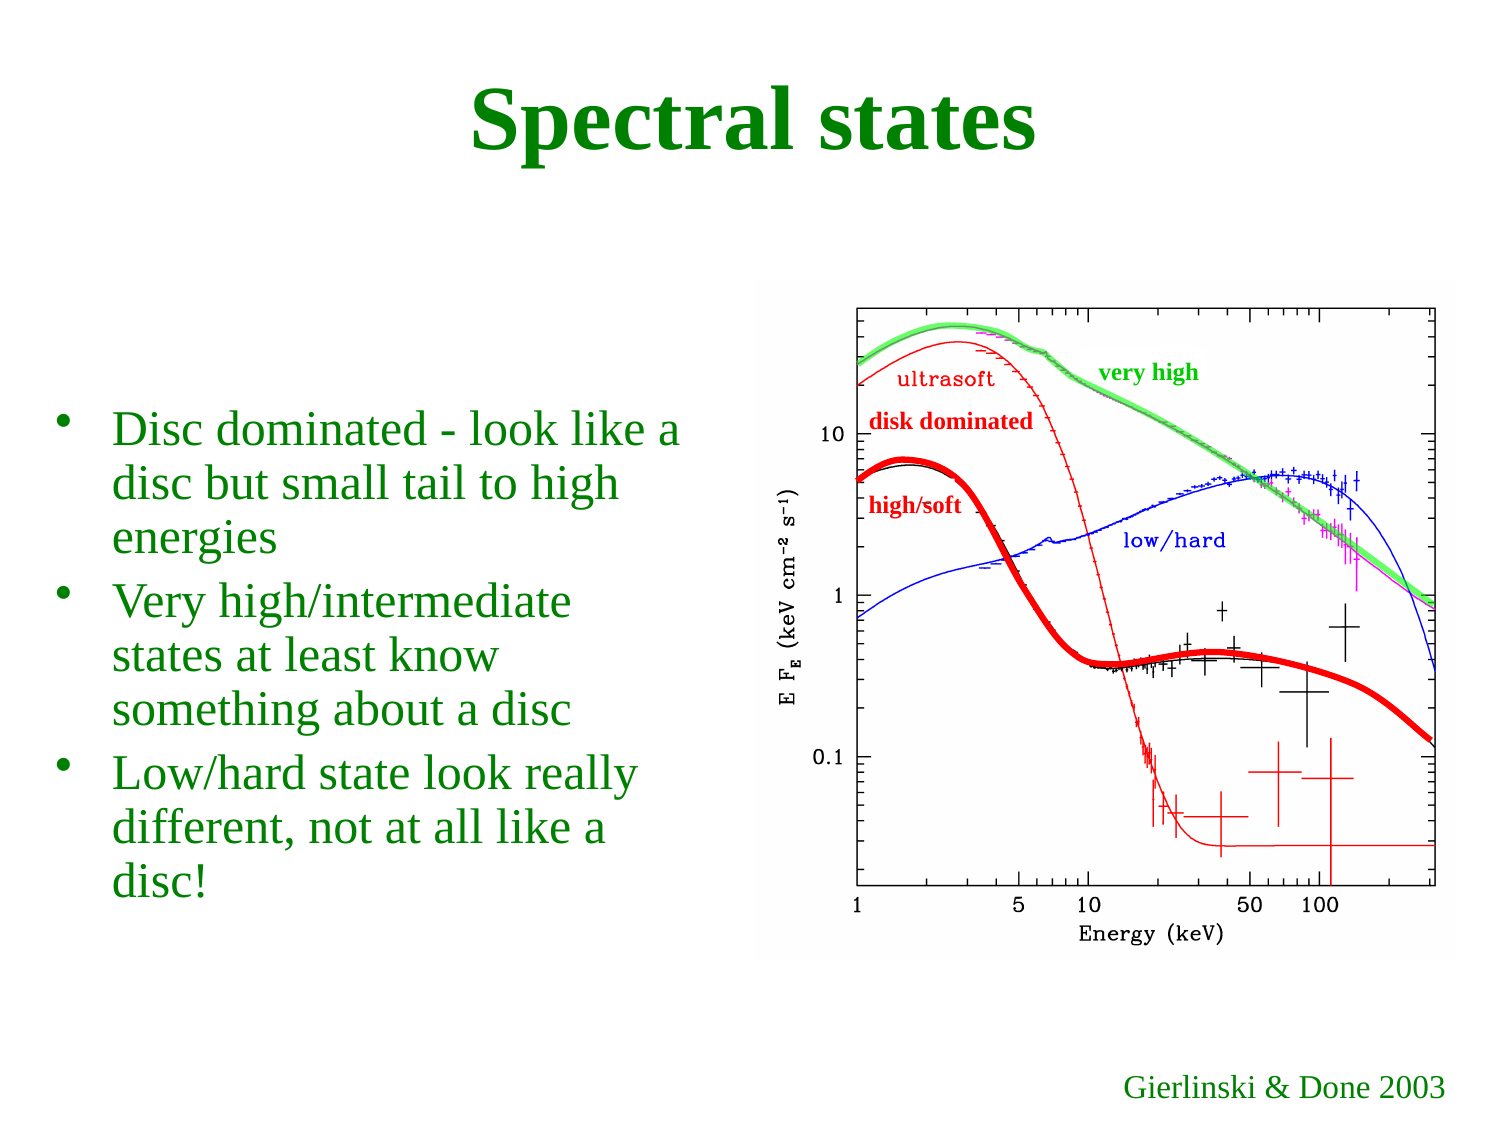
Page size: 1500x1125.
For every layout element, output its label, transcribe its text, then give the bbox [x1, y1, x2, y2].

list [755, 279, 1455, 960]
text_box Spectral states [116, 19, 1392, 207]
list Disc dominated - look like a disc but small tail to high energies Very high/intermediate states at least know something about a disc Low/hard state look really different, not at all like a disc! [40, 395, 708, 820]
text_box Gierlinski & Done 2003 [1108, 1058, 1484, 1113]
